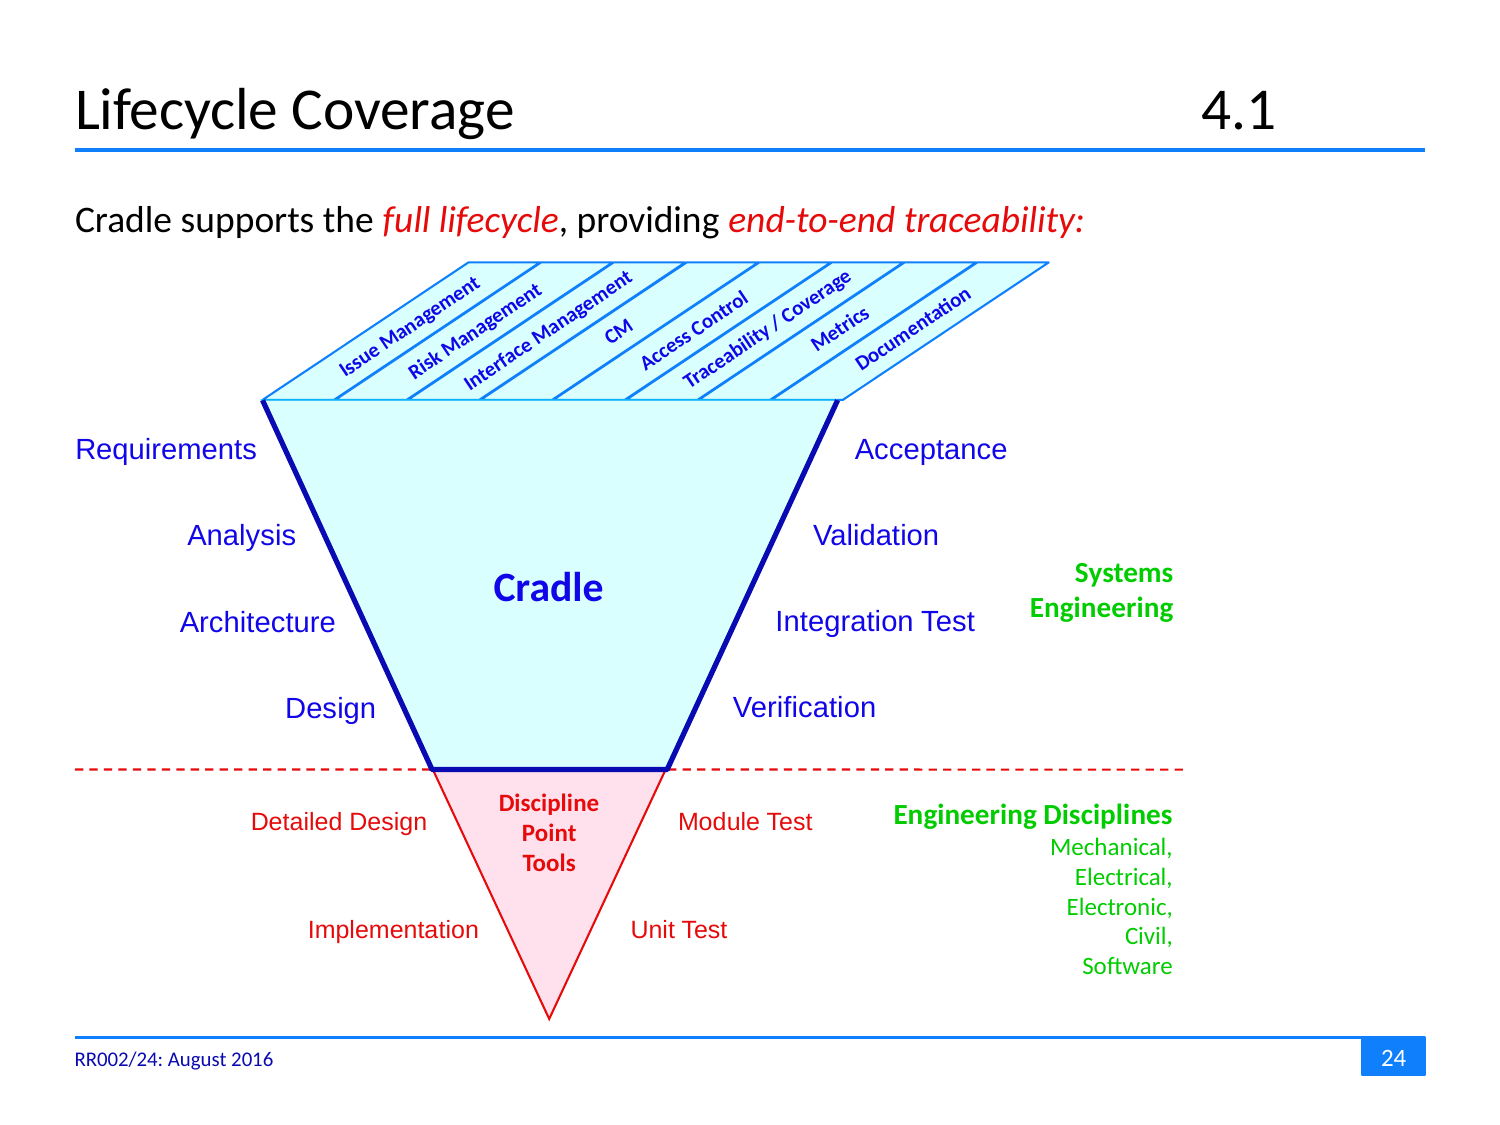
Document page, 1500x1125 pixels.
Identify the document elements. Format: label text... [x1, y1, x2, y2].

list Cradle supports the full lifecycle, providing end-to-end traceability: [75, 187, 1425, 1005]
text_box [74, 262, 1186, 1020]
title Lifecycle Coverage 4.1 [75, 62, 1425, 150]
